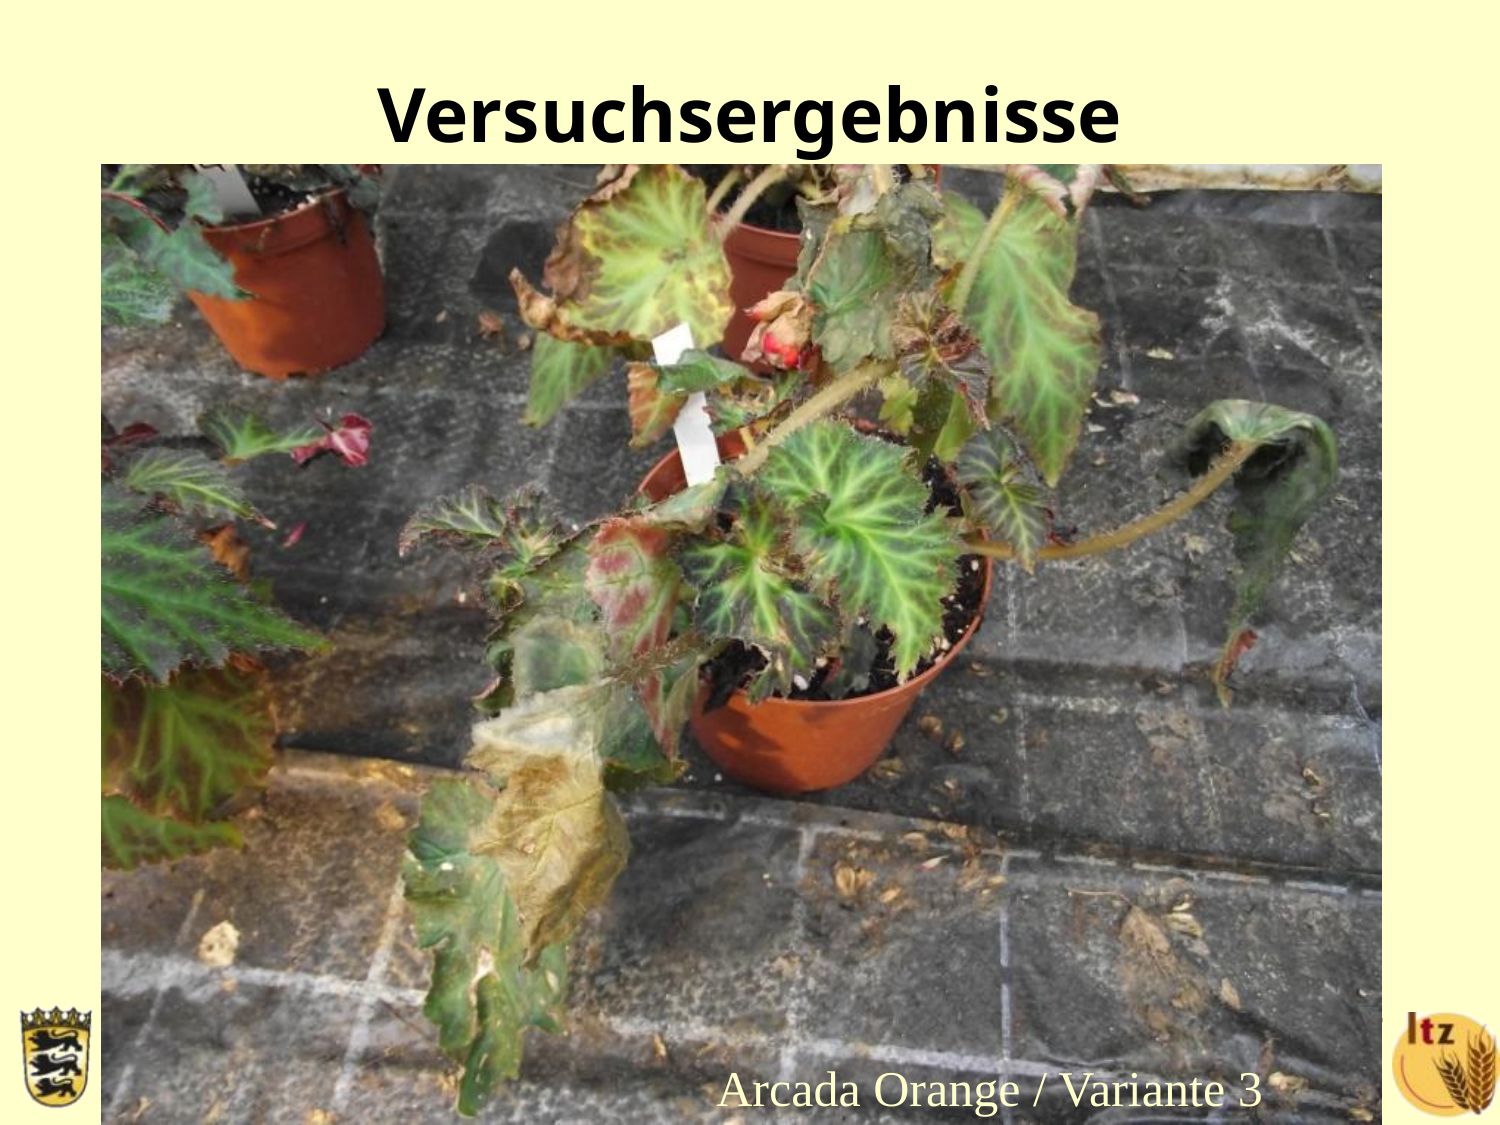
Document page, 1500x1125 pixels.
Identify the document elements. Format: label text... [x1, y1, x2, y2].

text_box Versuchsergebnisse [112, 18, 1388, 168]
picture [0, 164, 1383, 1125]
picture [1392, 1012, 1500, 1118]
